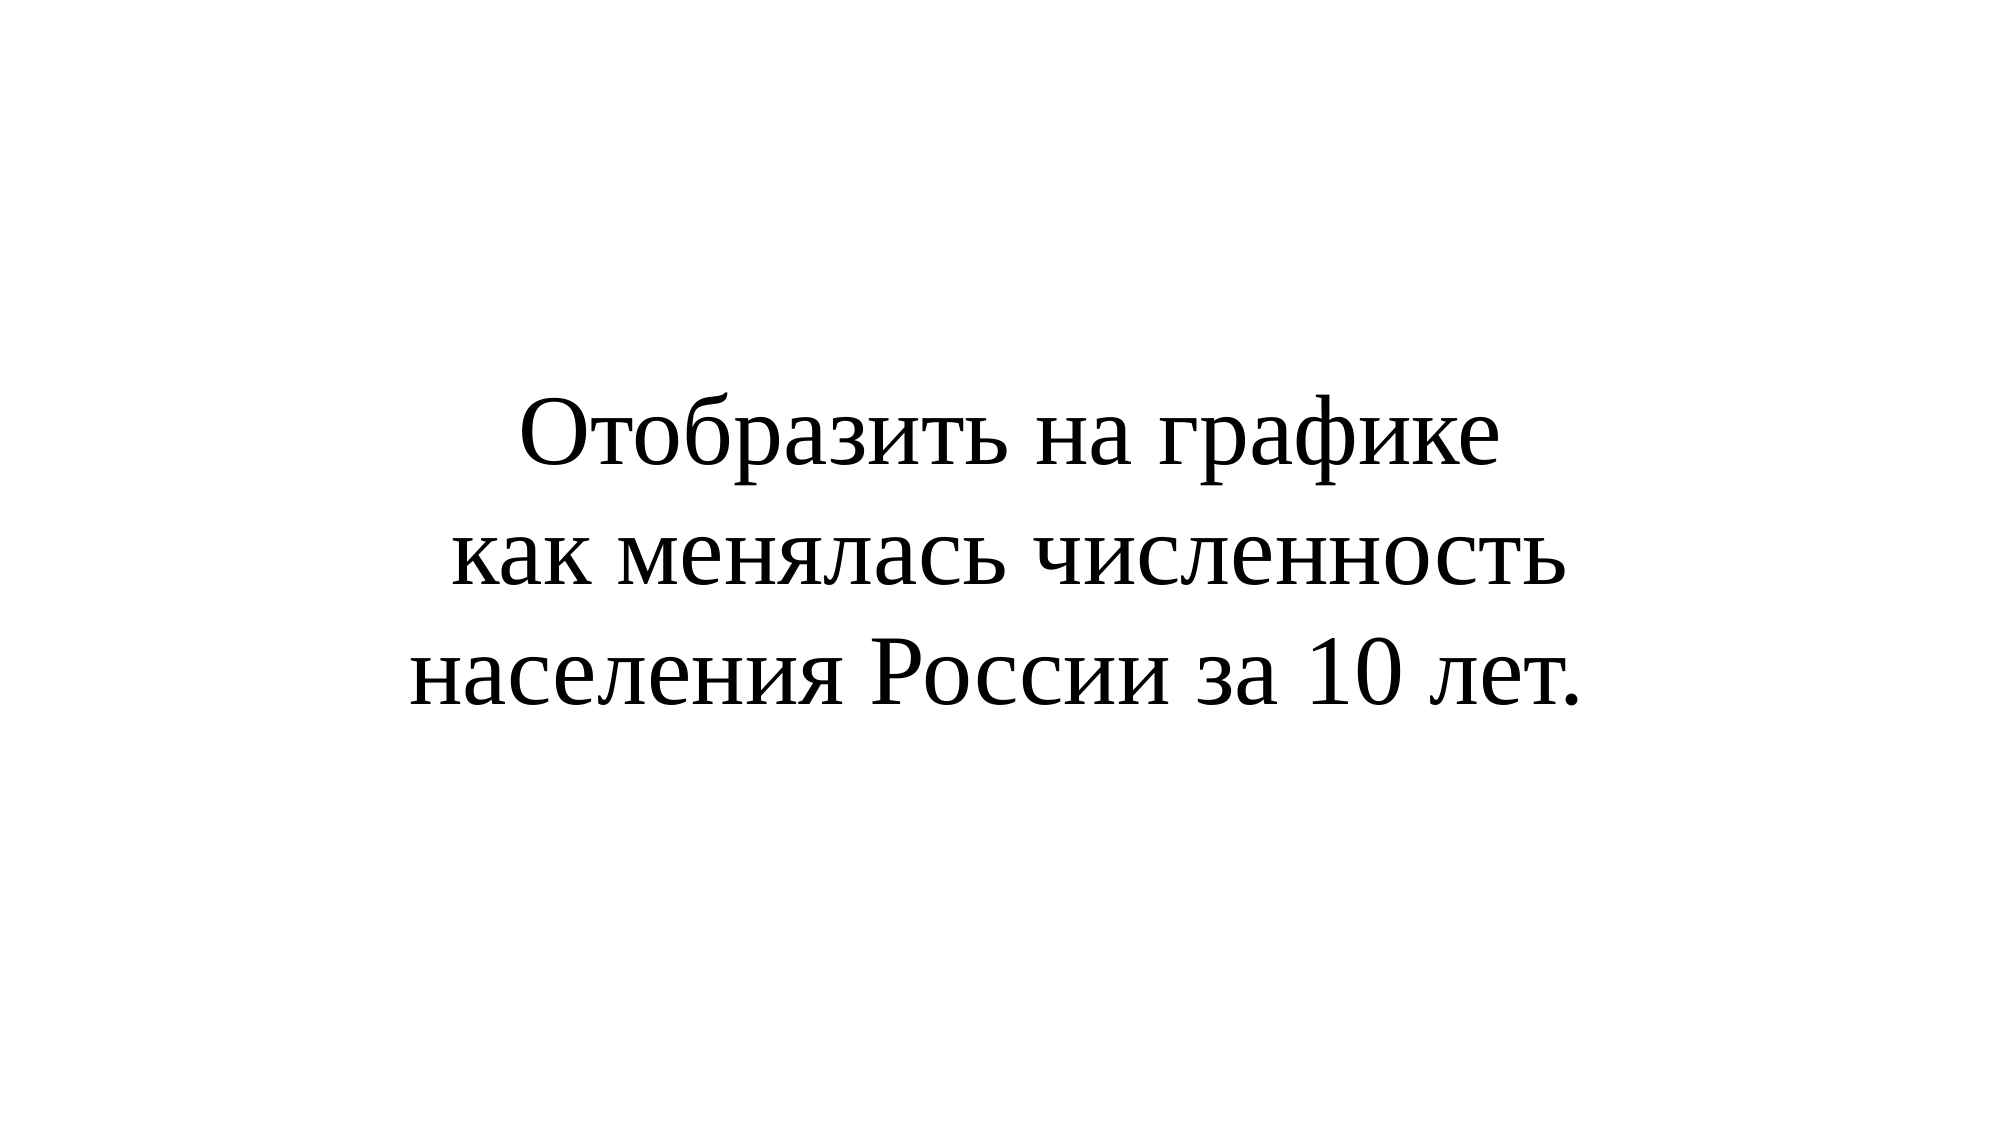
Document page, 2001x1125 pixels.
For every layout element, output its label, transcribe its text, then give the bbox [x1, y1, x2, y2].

text_box Отобразить на графике как менялась численность населения России за 10 лет. [230, 357, 1791, 732]
